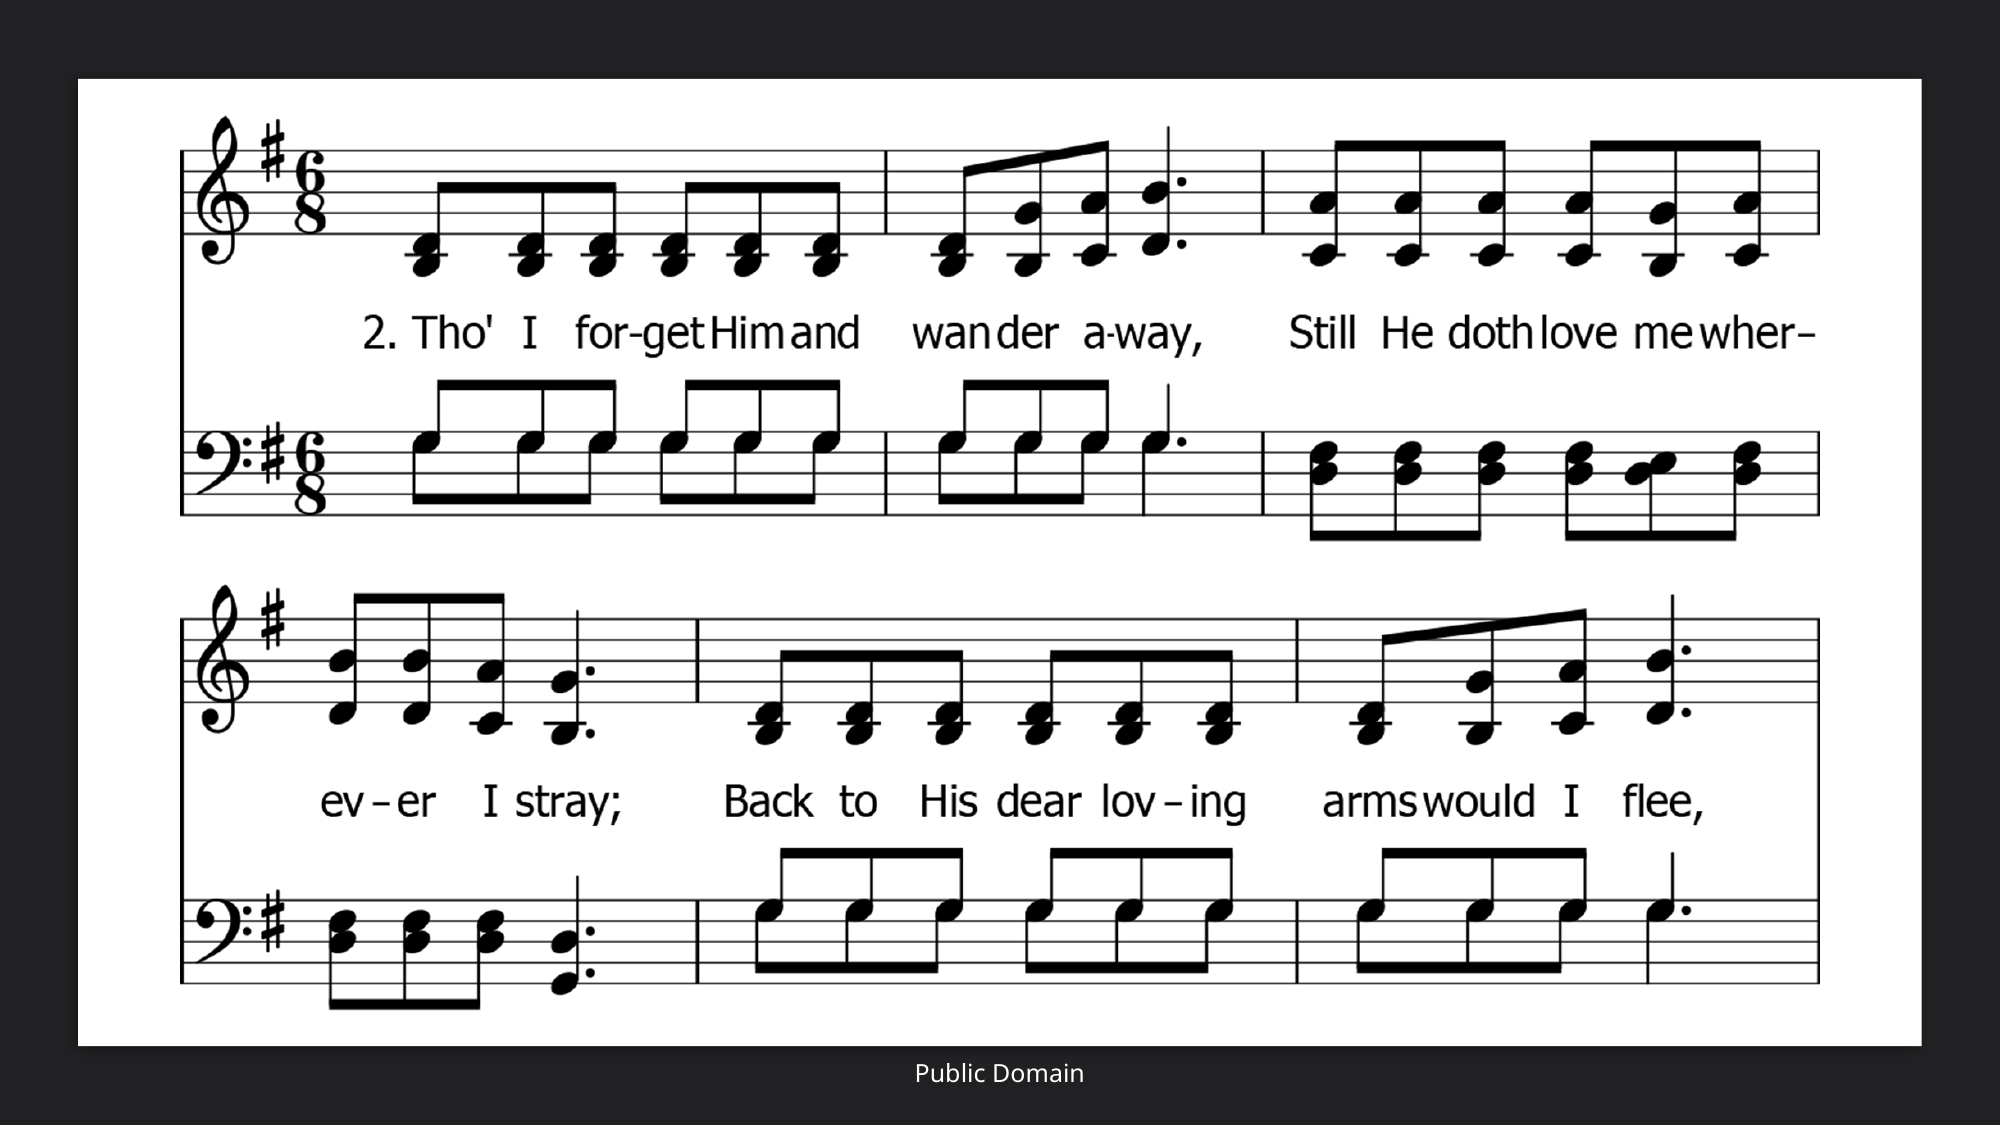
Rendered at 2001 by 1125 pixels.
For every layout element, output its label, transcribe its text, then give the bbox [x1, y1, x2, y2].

text_box [0, 0, 2000, 1125]
footer Public Domain [662, 1042, 1338, 1103]
picture [180, 105, 1820, 1020]
text_box [77, 77, 1923, 1048]
